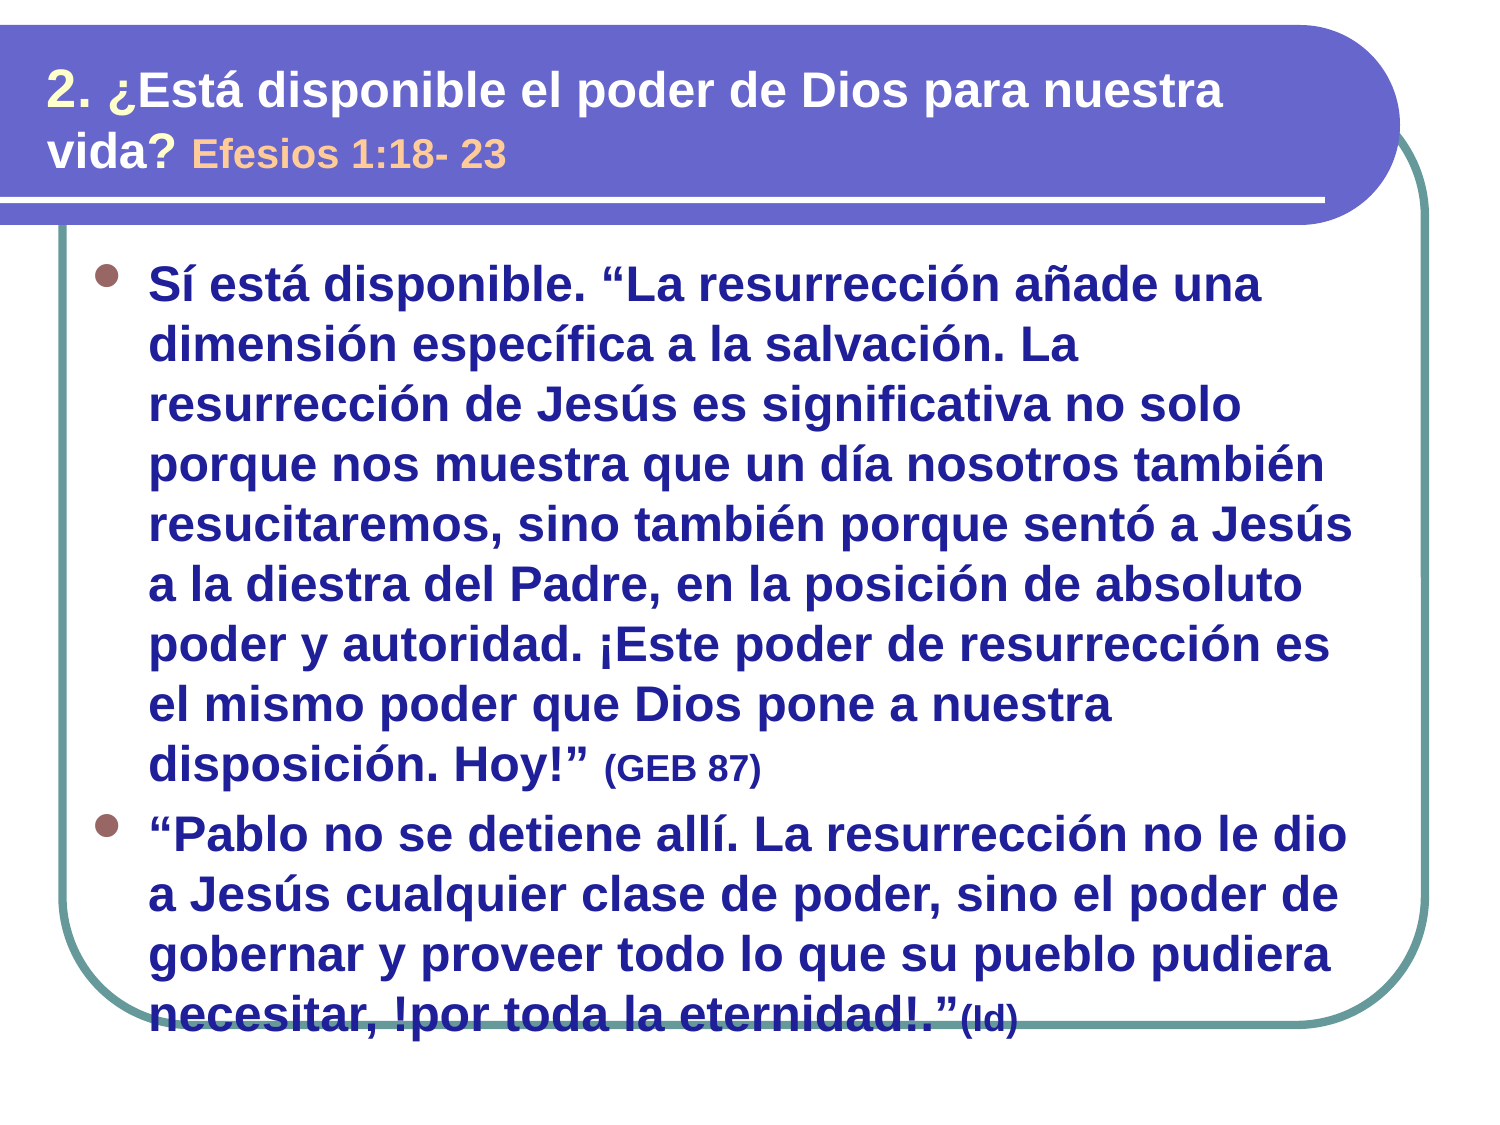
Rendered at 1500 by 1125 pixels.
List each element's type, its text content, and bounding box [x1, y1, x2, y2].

list Sí está disponible. “La resurrección añade una dimensión específica a la salvación. La resurrección de Jesús es significativa no solo porque nos muestra que un día nosotros también resucitaremos, sino también porque sentó a Jesús a la diestra del Padre, en la posición de absoluto poder y autoridad. ¡Este poder de resurrección es el mismo poder que Dios pone a nuestra disposición. Hoy!” (GEB 87) “Pablo no se detiene allí. La resurrección no le dio a Jesús cualquier clase de poder, sino el poder de gobernar y proveer todo lo que su pueblo pudiera necesitar, !por toda la eternidad!.”(Id) [76, 243, 1392, 969]
text_box 2. ¿Está disponible el poder de Dios para nuestra vida? Efesios 1:18- 23 [32, 46, 1347, 197]
